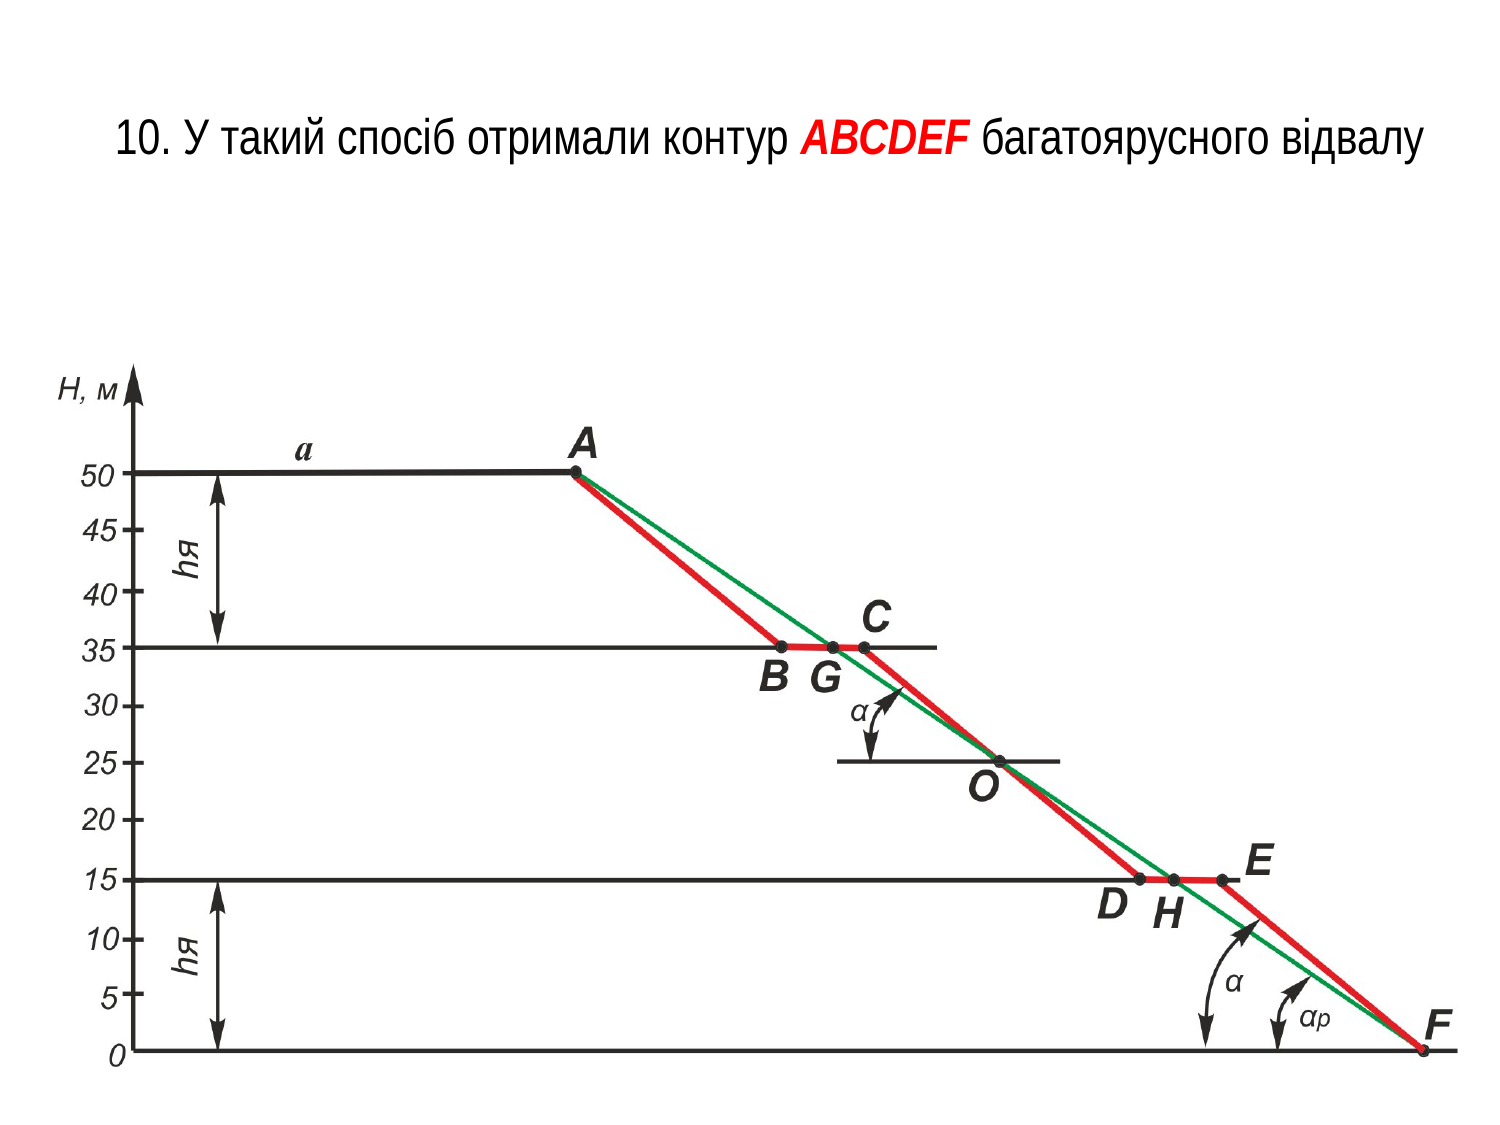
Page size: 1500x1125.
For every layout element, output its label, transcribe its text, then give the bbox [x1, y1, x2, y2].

picture [57, 362, 1459, 1067]
title 10. У такий спосіб отримали контур АВСDЕF багатоярусного відвалу [99, 44, 1463, 225]
